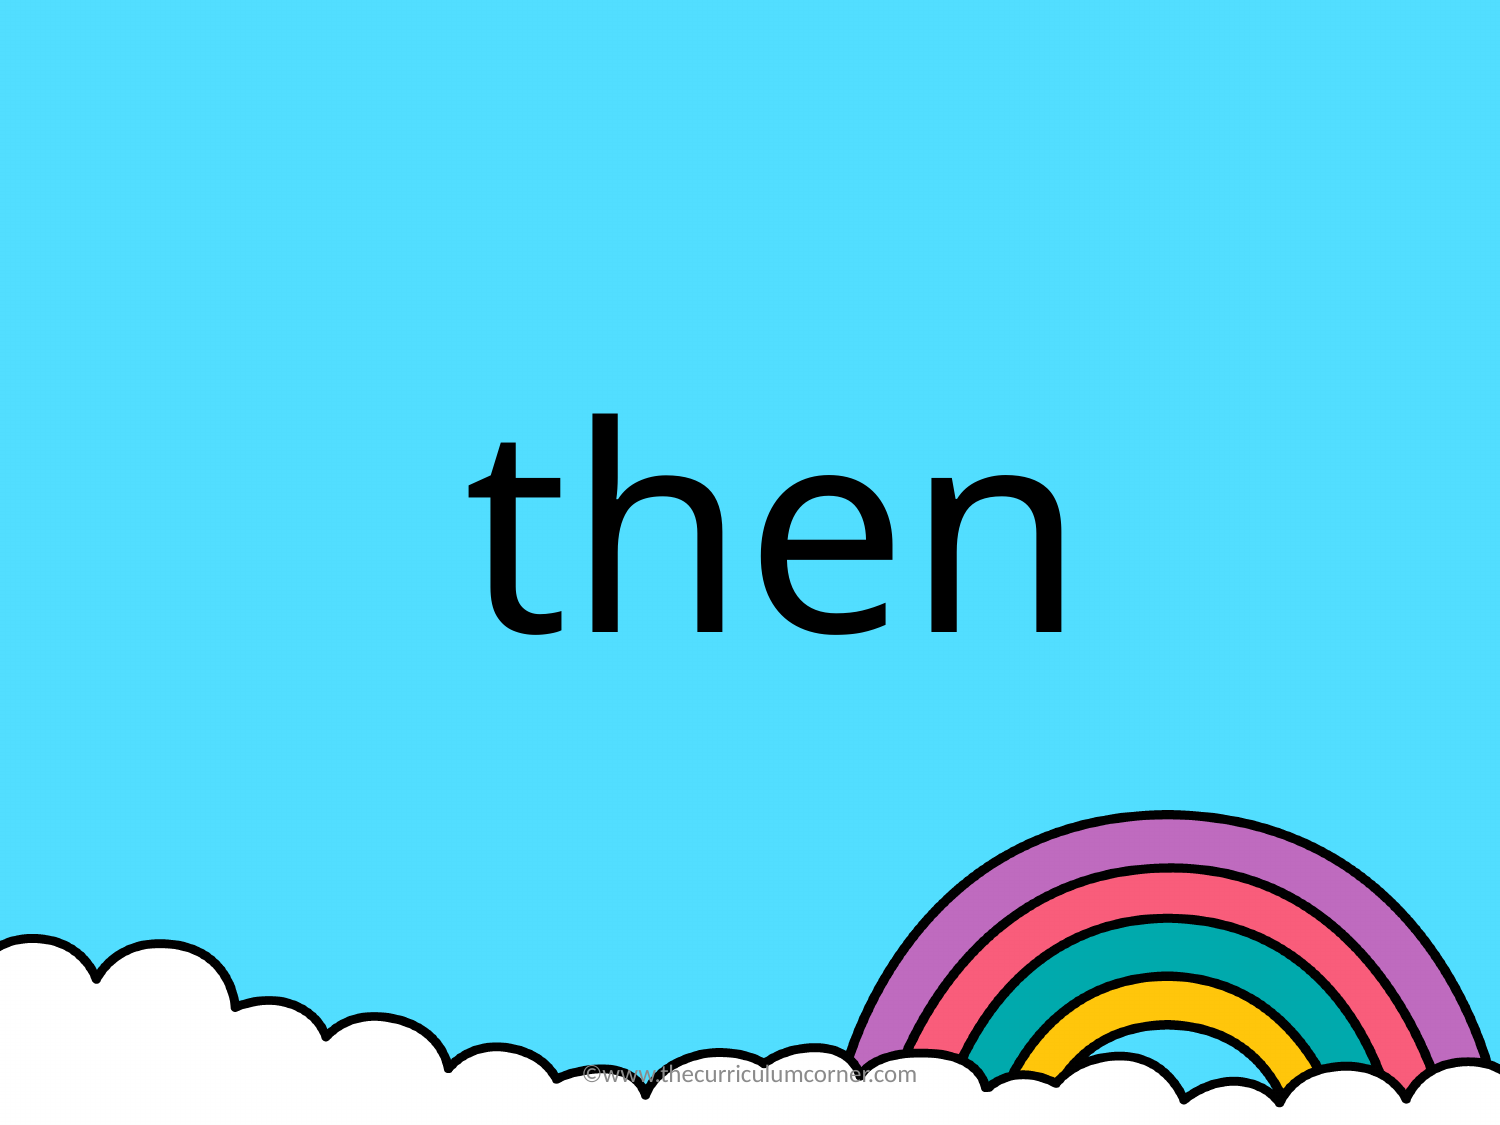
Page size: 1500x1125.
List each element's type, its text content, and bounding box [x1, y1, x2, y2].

text_box then [307, 337, 1243, 698]
footer ©www.thecurriculumcorner.com [496, 1042, 1004, 1103]
picture [0, 0, 1500, 1125]
